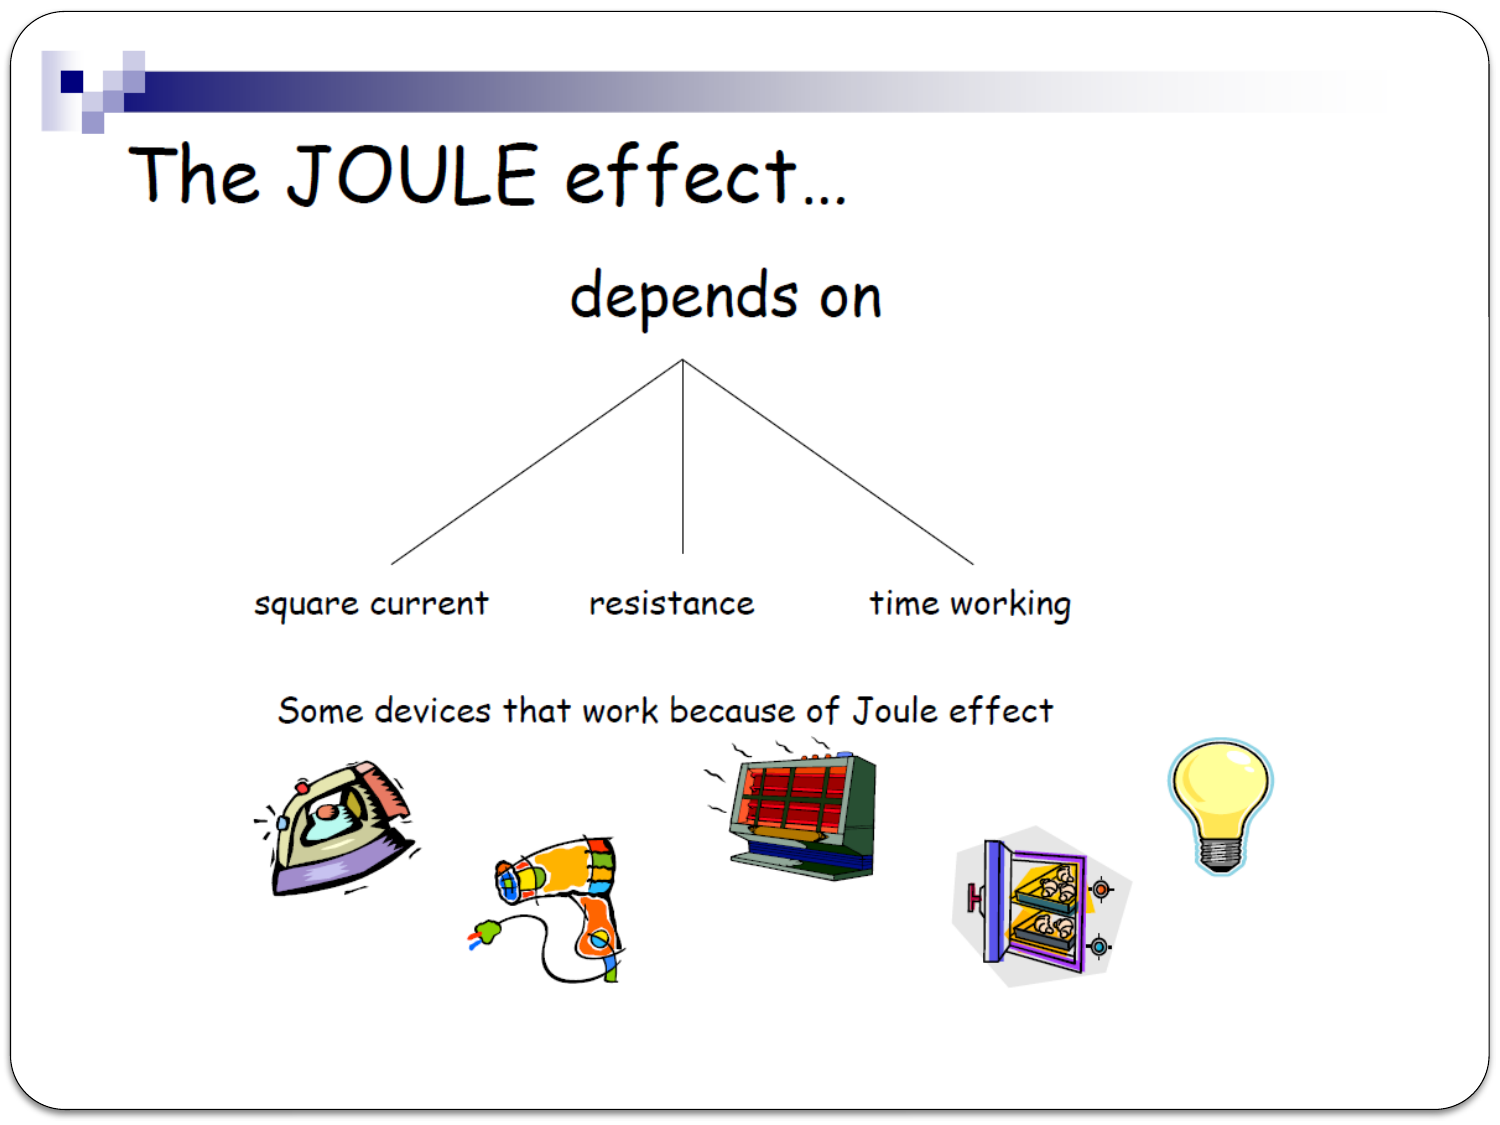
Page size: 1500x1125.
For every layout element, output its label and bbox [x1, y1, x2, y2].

picture [34, 46, 1445, 1067]
